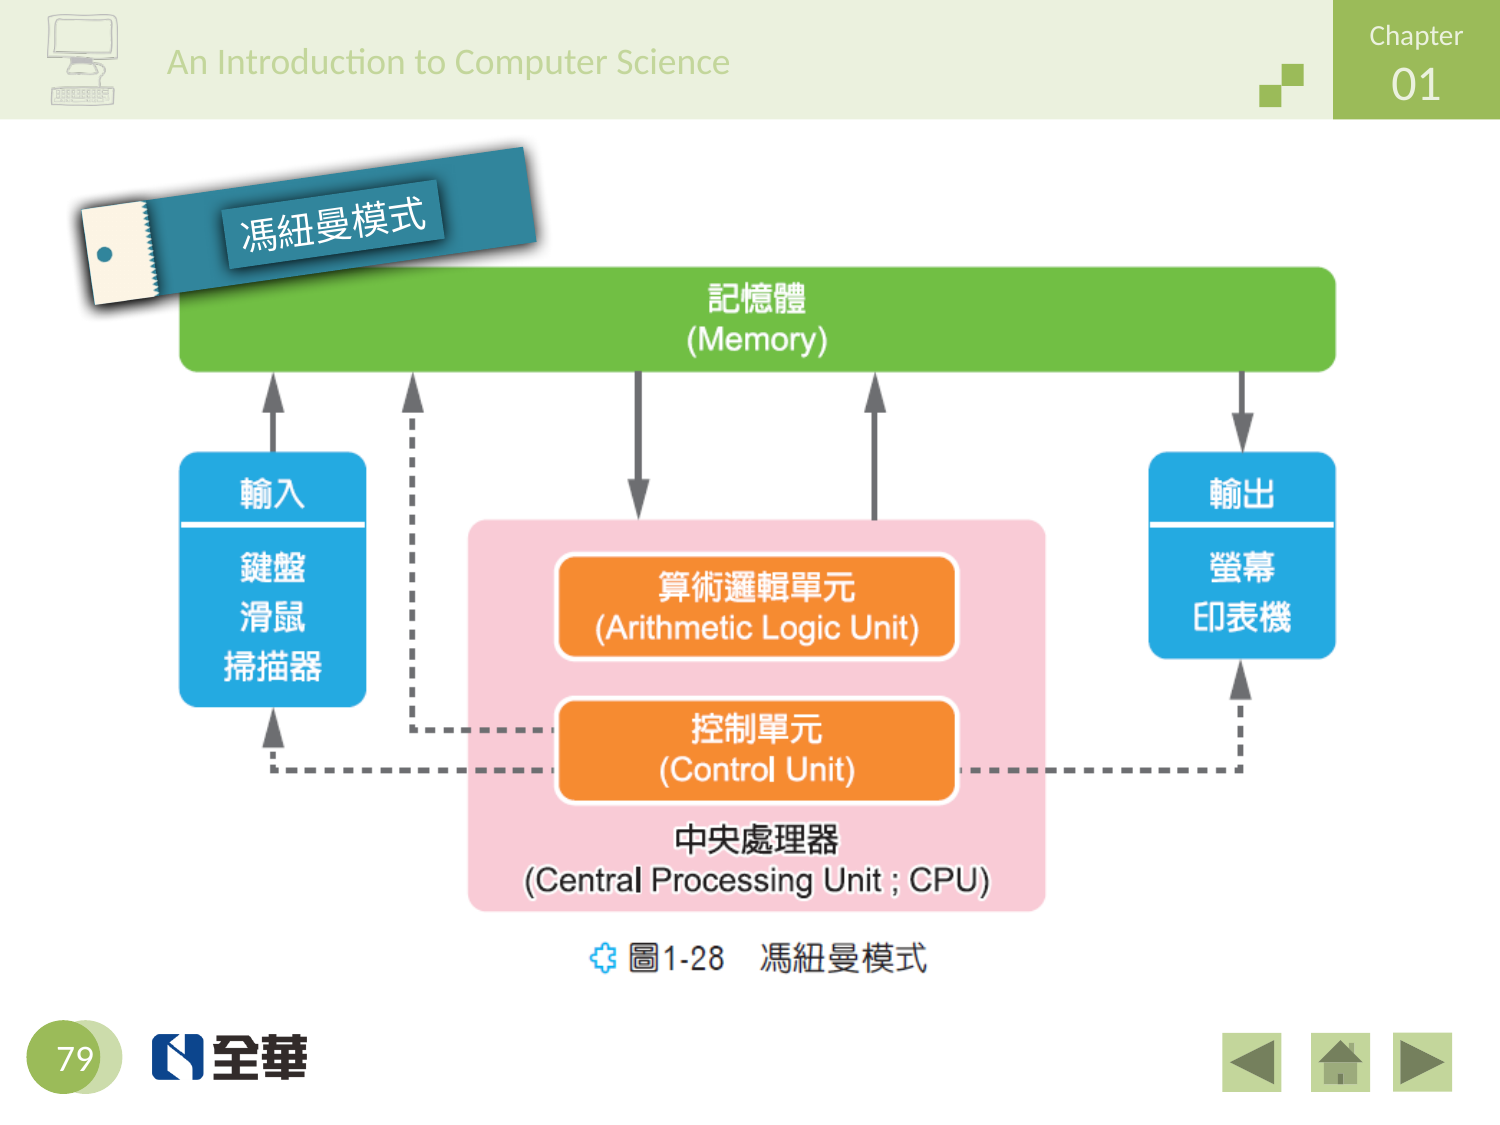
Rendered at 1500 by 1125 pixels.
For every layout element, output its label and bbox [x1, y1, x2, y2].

picture [91, 252, 1378, 989]
text_box [85, 177, 533, 274]
picture [152, 1034, 307, 1080]
picture [47, 14, 118, 106]
